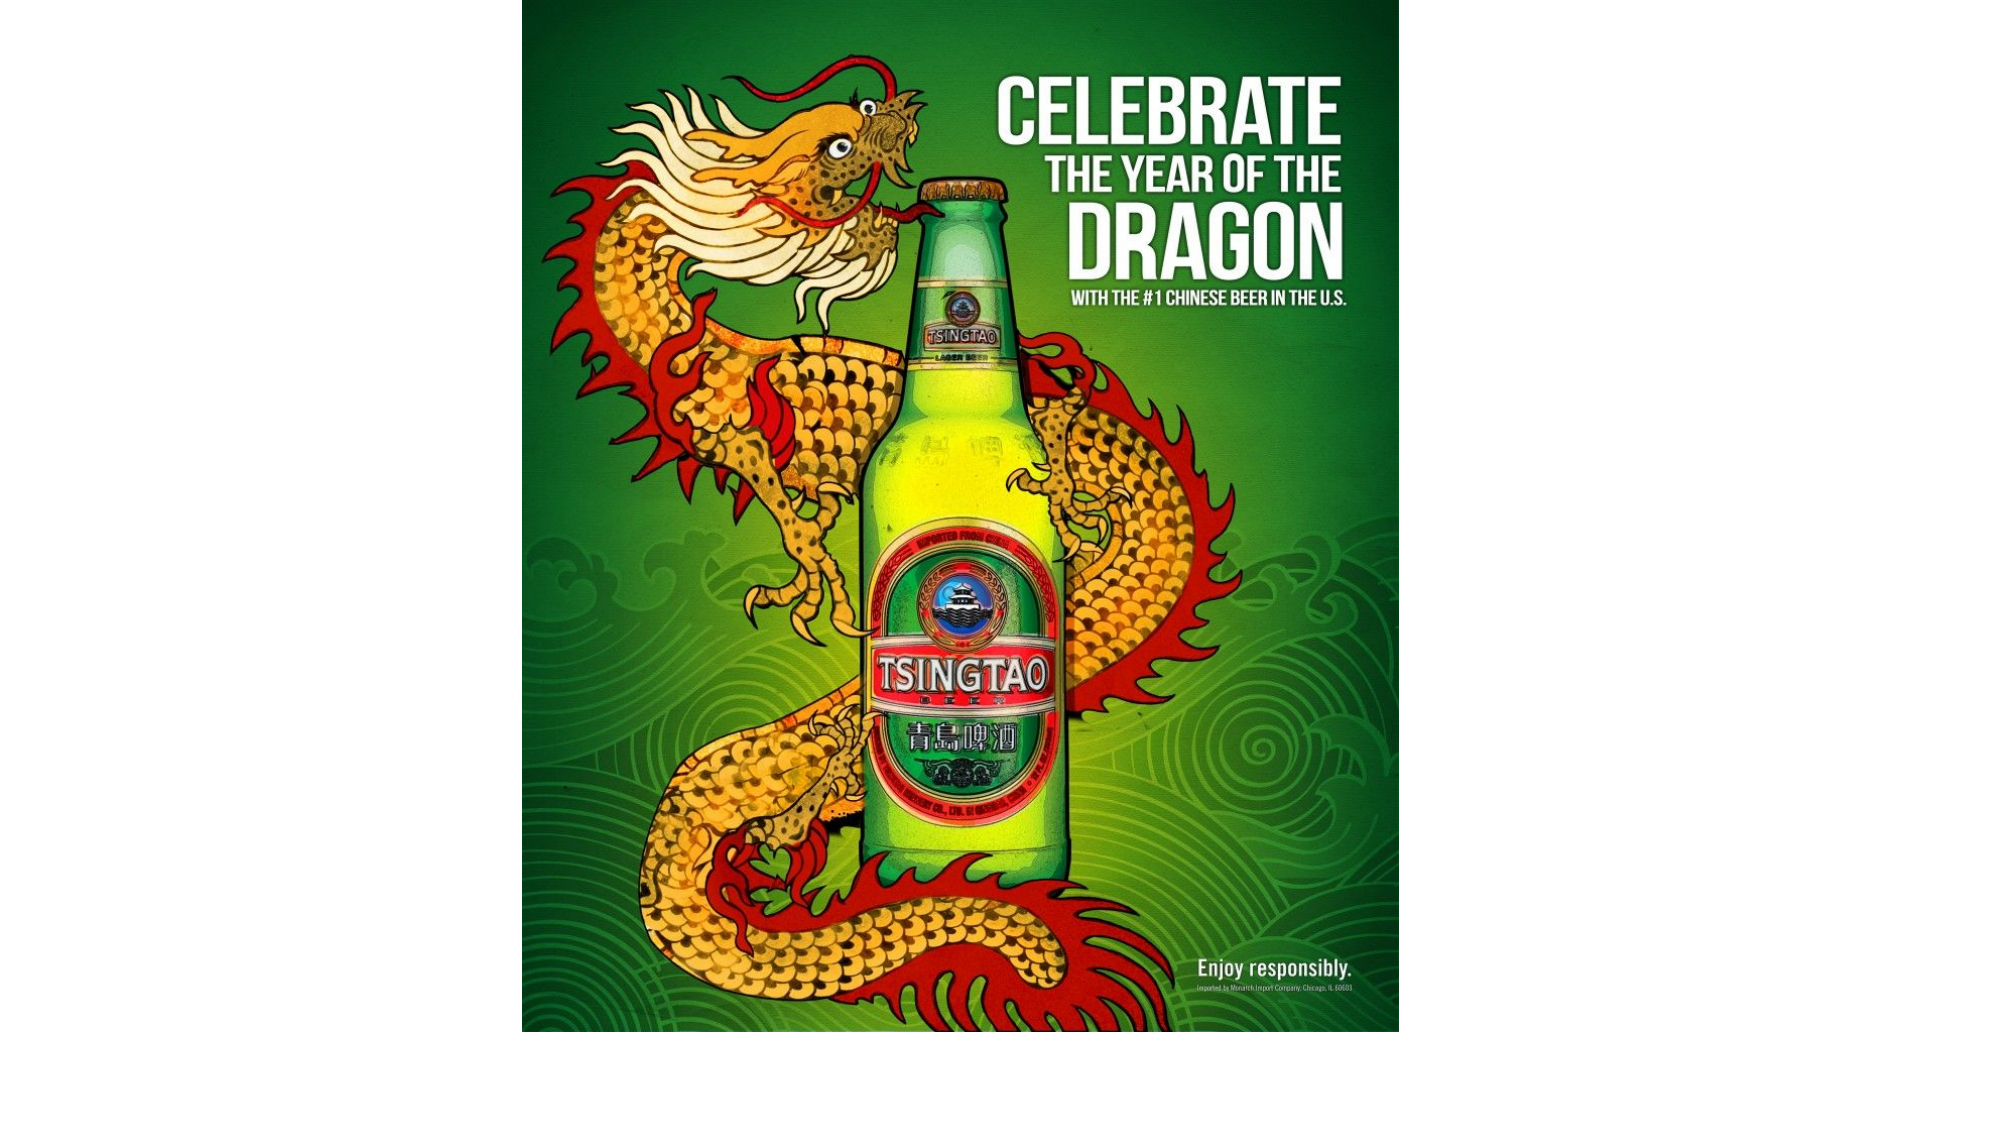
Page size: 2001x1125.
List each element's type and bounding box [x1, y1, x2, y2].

picture [522, 0, 1399, 1032]
